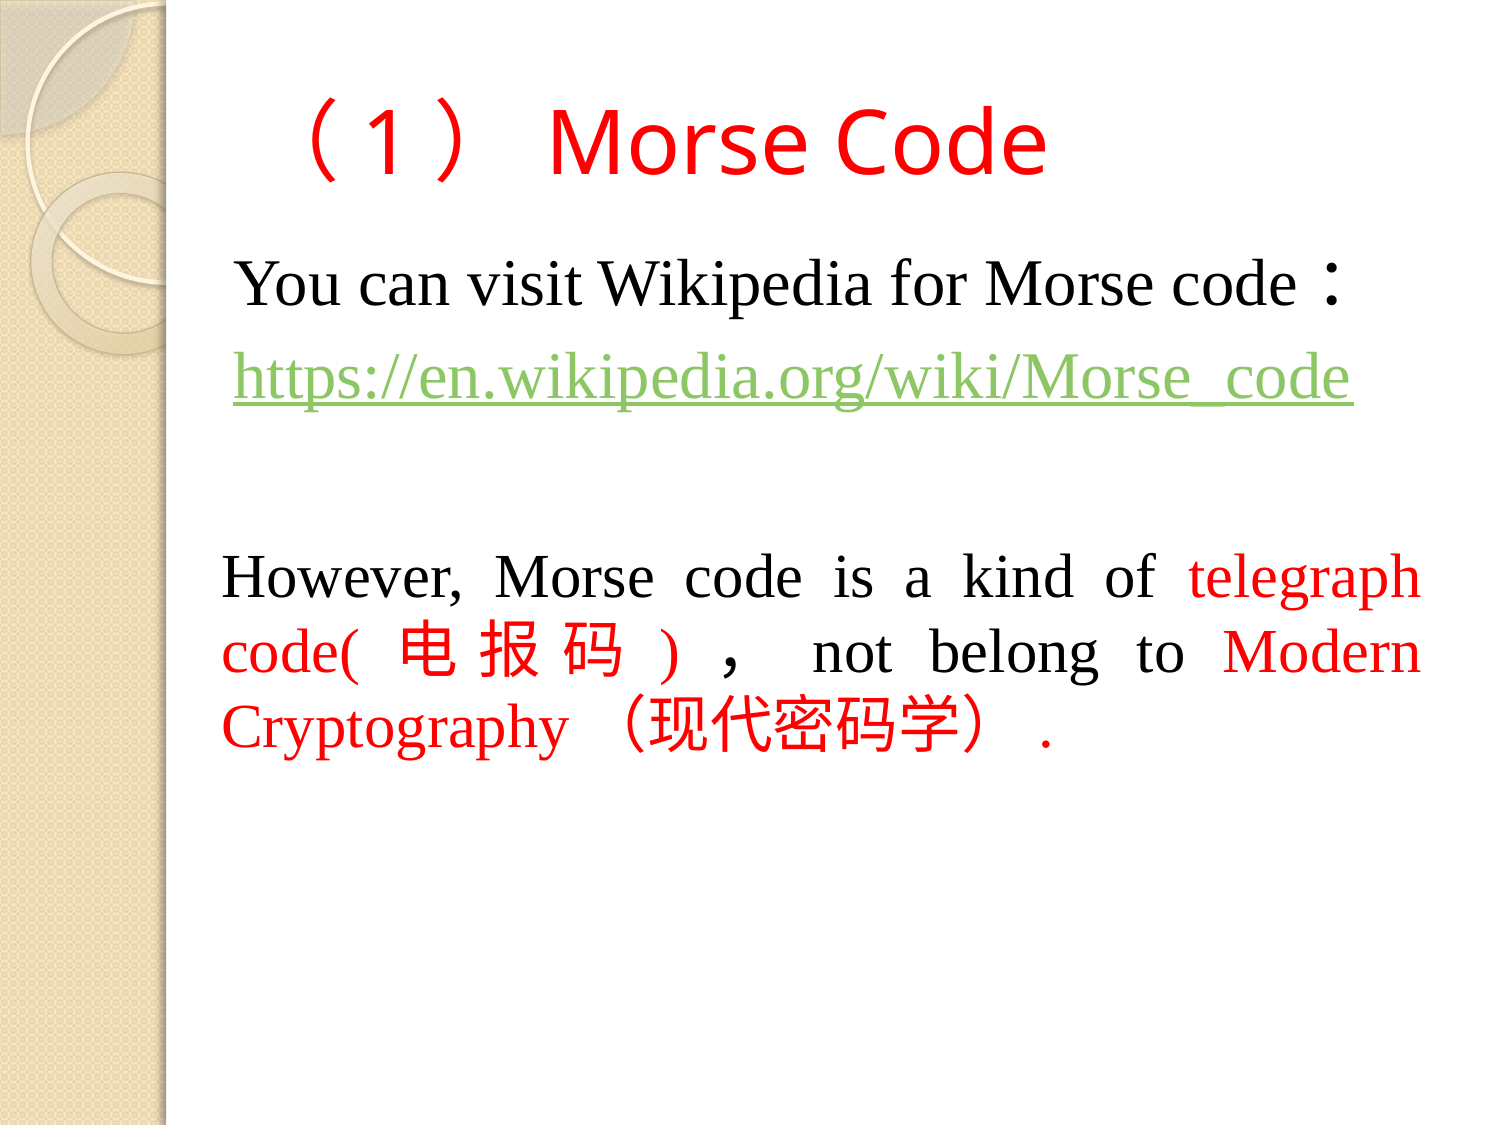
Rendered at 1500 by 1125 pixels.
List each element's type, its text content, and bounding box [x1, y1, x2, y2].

title （1）Morse Code [235, 45, 1466, 233]
text_box However, Morse code is a kind of telegraph code(电报码)，not belong to Modern Cryptography（现代密码学）. [206, 527, 1437, 770]
text_box You can visit Wikipedia for Morse code： https://en.wikipedia.org/wiki/Morse_code [218, 231, 1449, 474]
